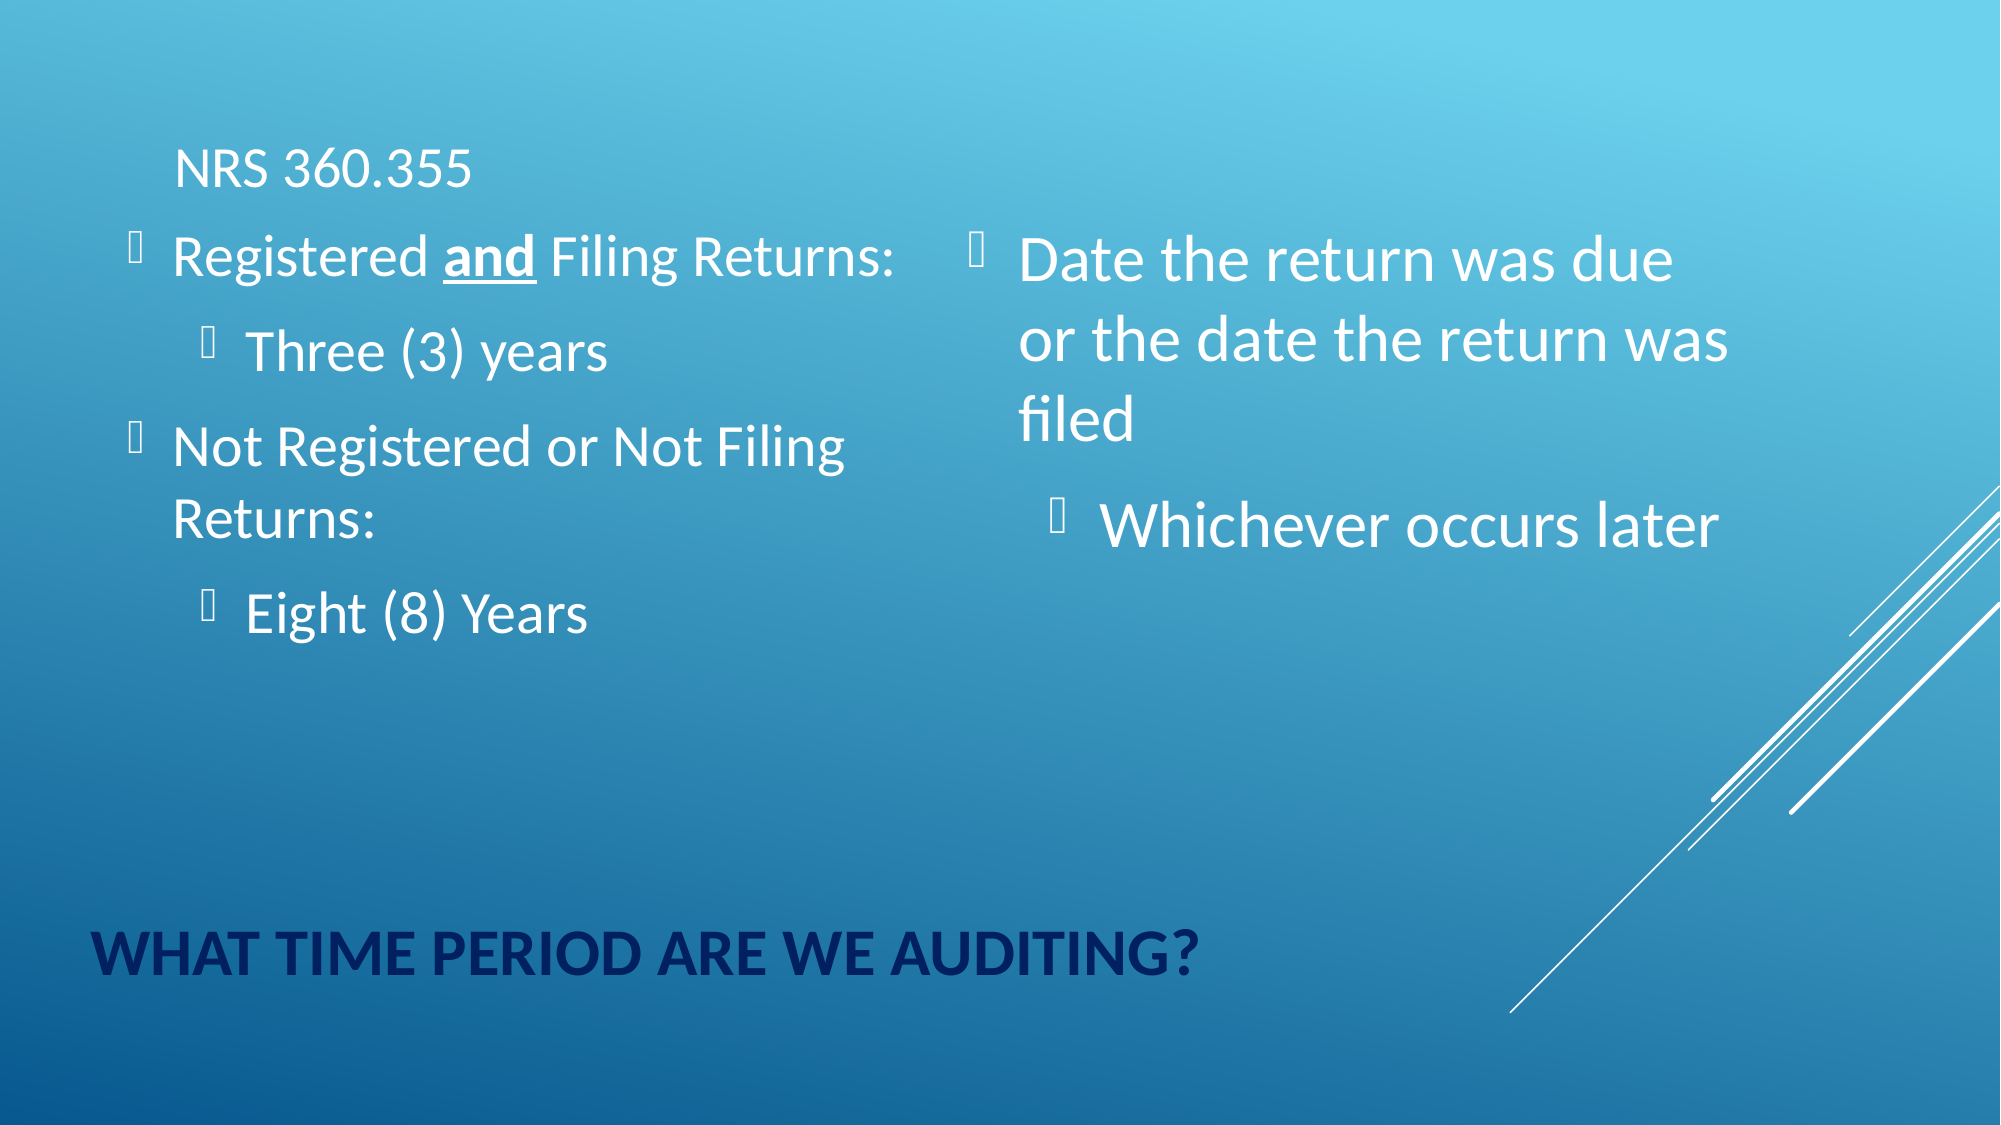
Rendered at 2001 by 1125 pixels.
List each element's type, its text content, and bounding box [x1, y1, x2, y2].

list Date the return was due or the date the return was filed Whichever occurs later [952, 207, 1762, 705]
list NRS 360.355 [159, 112, 923, 207]
list Registered and Filing Returns: Three (3) years Not Registered or Not Filing Returns: Eight (8) Years [112, 208, 923, 706]
title What Time Period Are We Auditing? [75, 862, 1418, 1035]
